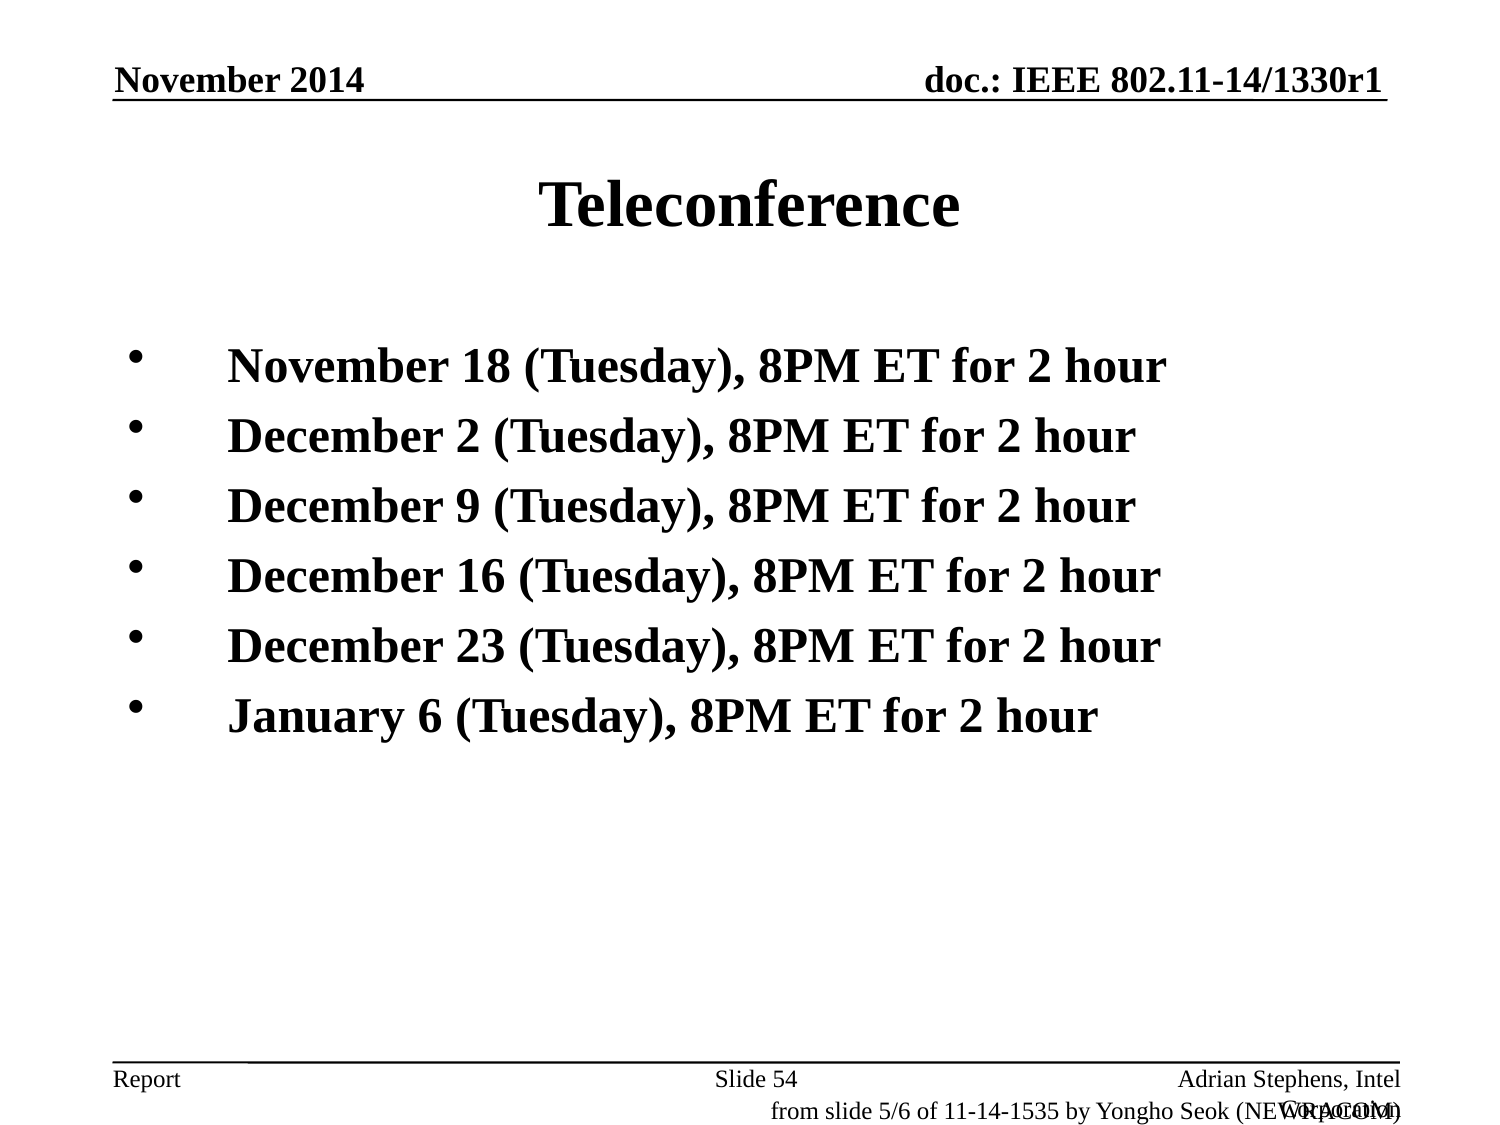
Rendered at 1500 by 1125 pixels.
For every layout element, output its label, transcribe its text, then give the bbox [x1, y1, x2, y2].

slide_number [114, 54, 374, 101]
list November 18 (Tuesday), 8PM ET for 2 hour December 2 (Tuesday), 8PM ET for 2 hour December 9 (Tuesday), 8PM ET for 2 hour December 16 (Tuesday), 8PM ET for 2 hour December 23 (Tuesday), 8PM ET for 2 hour January 6 (Tuesday), 8PM ET for 2 hour [112, 324, 1388, 1000]
slide_number Slide 54 [711, 1061, 801, 1087]
title Teleconference [112, 112, 1388, 288]
text_box from slide 5/6 of 11-14-1535 by Yongho Seok (NEWRACOM) [343, 1087, 1417, 1125]
footer Adrian Stephens, Intel Corporation [1092, 1061, 1402, 1087]
